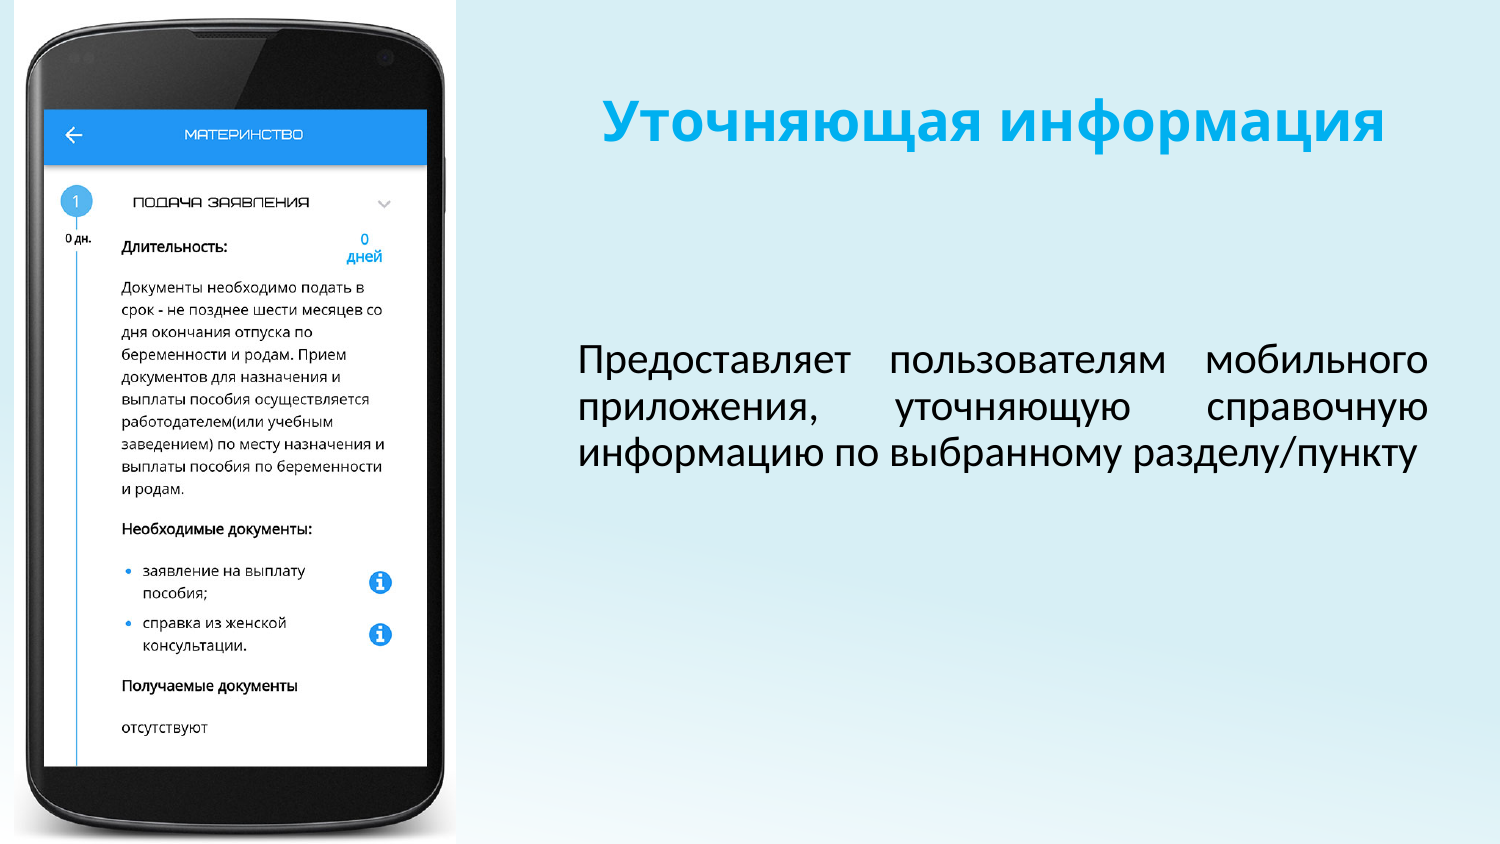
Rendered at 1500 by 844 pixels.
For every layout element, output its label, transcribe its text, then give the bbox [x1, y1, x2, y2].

title Уточняющая информация [587, 53, 1500, 162]
subtitle Предоставляет пользователям мобильного приложения, уточняющую справочную информацию по выбранному разделу/пункту [562, 328, 1444, 533]
picture [14, 0, 456, 844]
